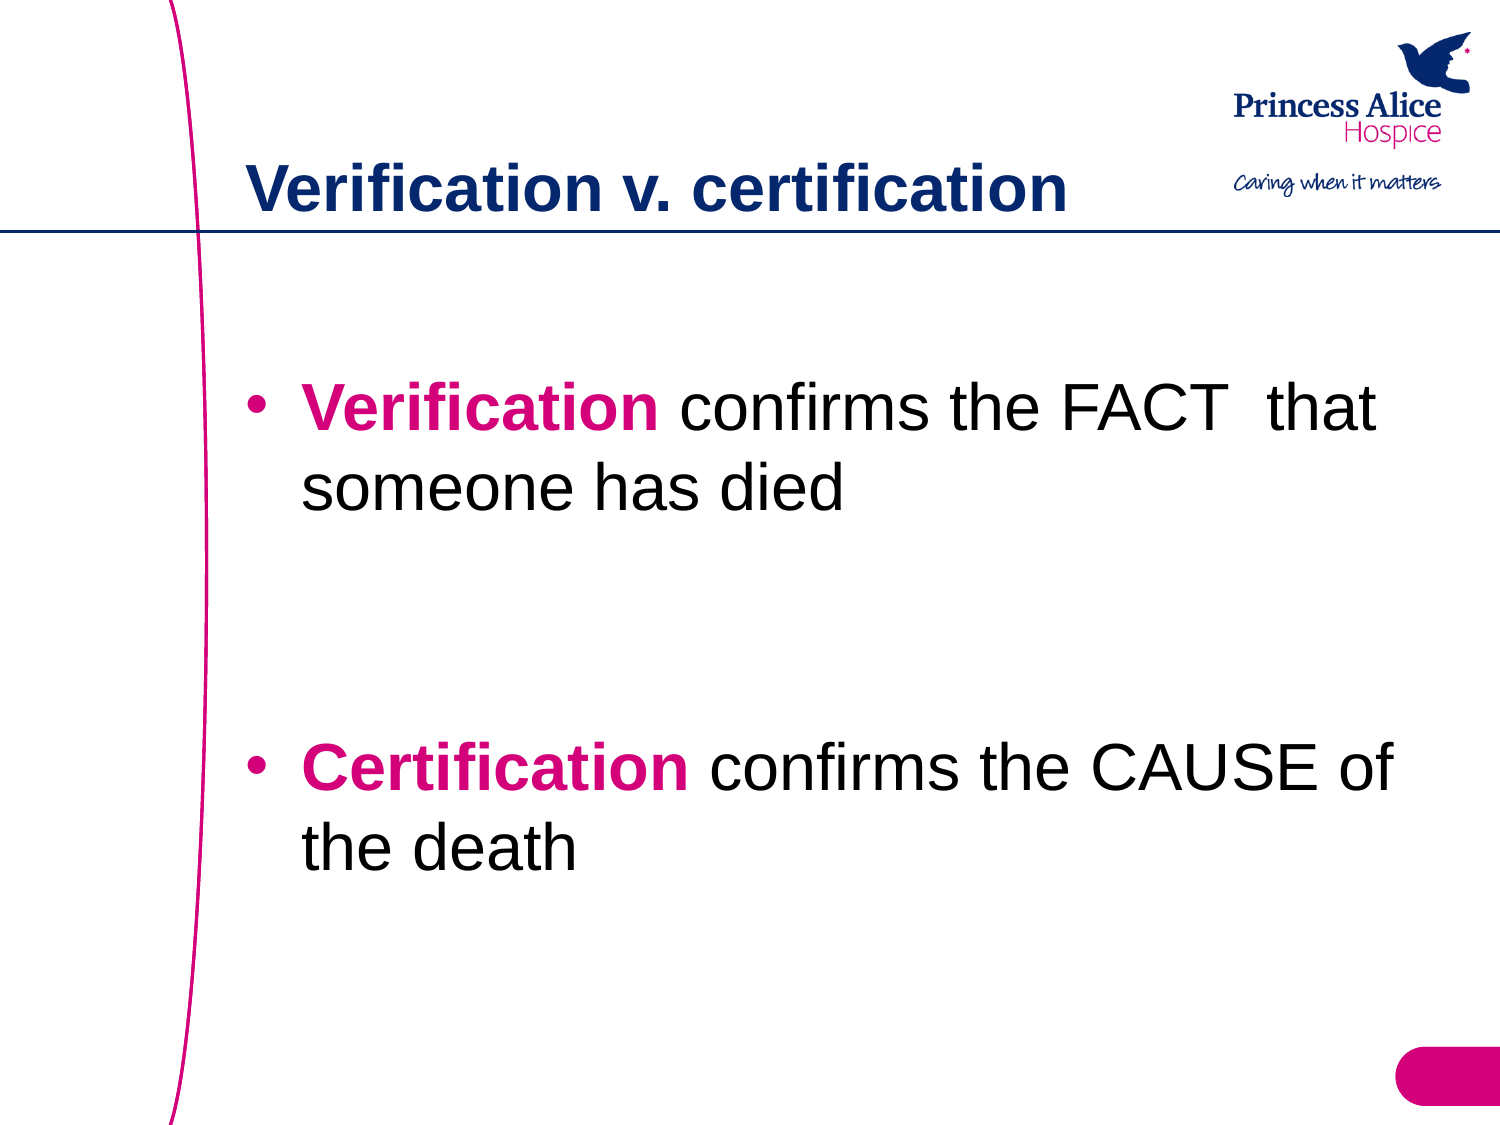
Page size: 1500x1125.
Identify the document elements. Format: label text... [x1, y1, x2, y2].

picture [1234, 32, 1471, 197]
title Verification v. certification [230, 45, 1211, 233]
list Verification confirms the FACT that someone has died Certification confirms the CAUSE of the death [230, 262, 1425, 1005]
